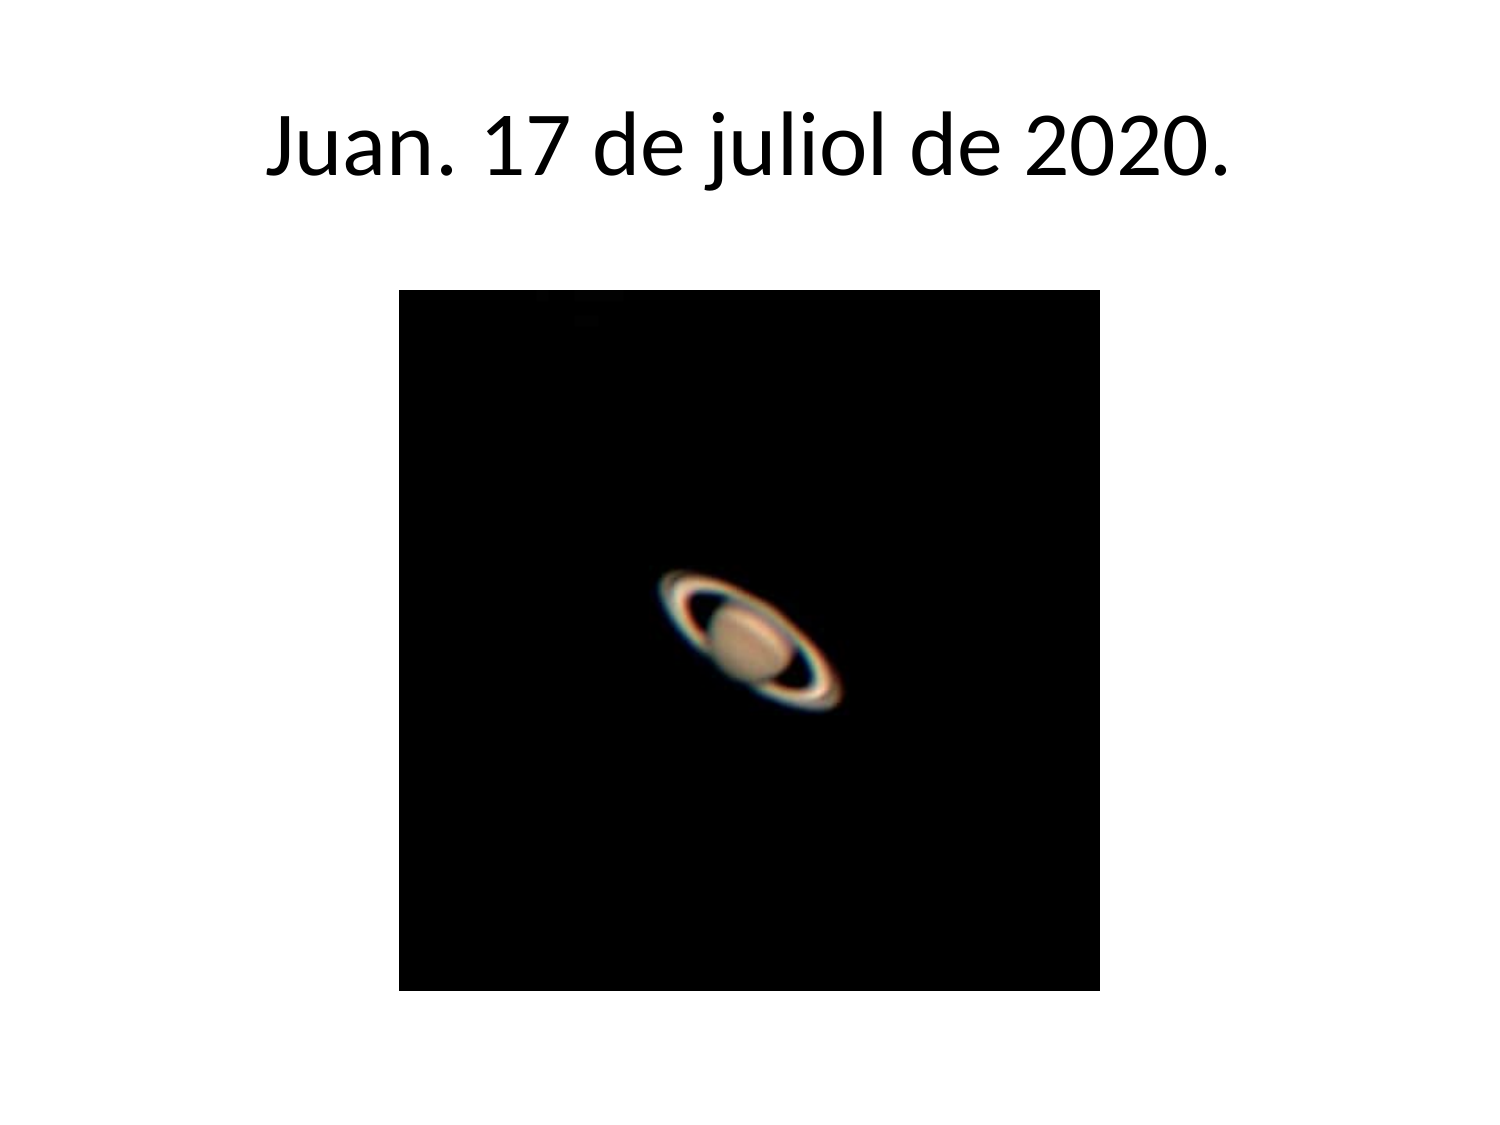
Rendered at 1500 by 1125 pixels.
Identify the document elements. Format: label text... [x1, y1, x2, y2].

picture [398, 290, 1100, 991]
title Juan. 17 de juliol de 2020. [75, 45, 1425, 233]
